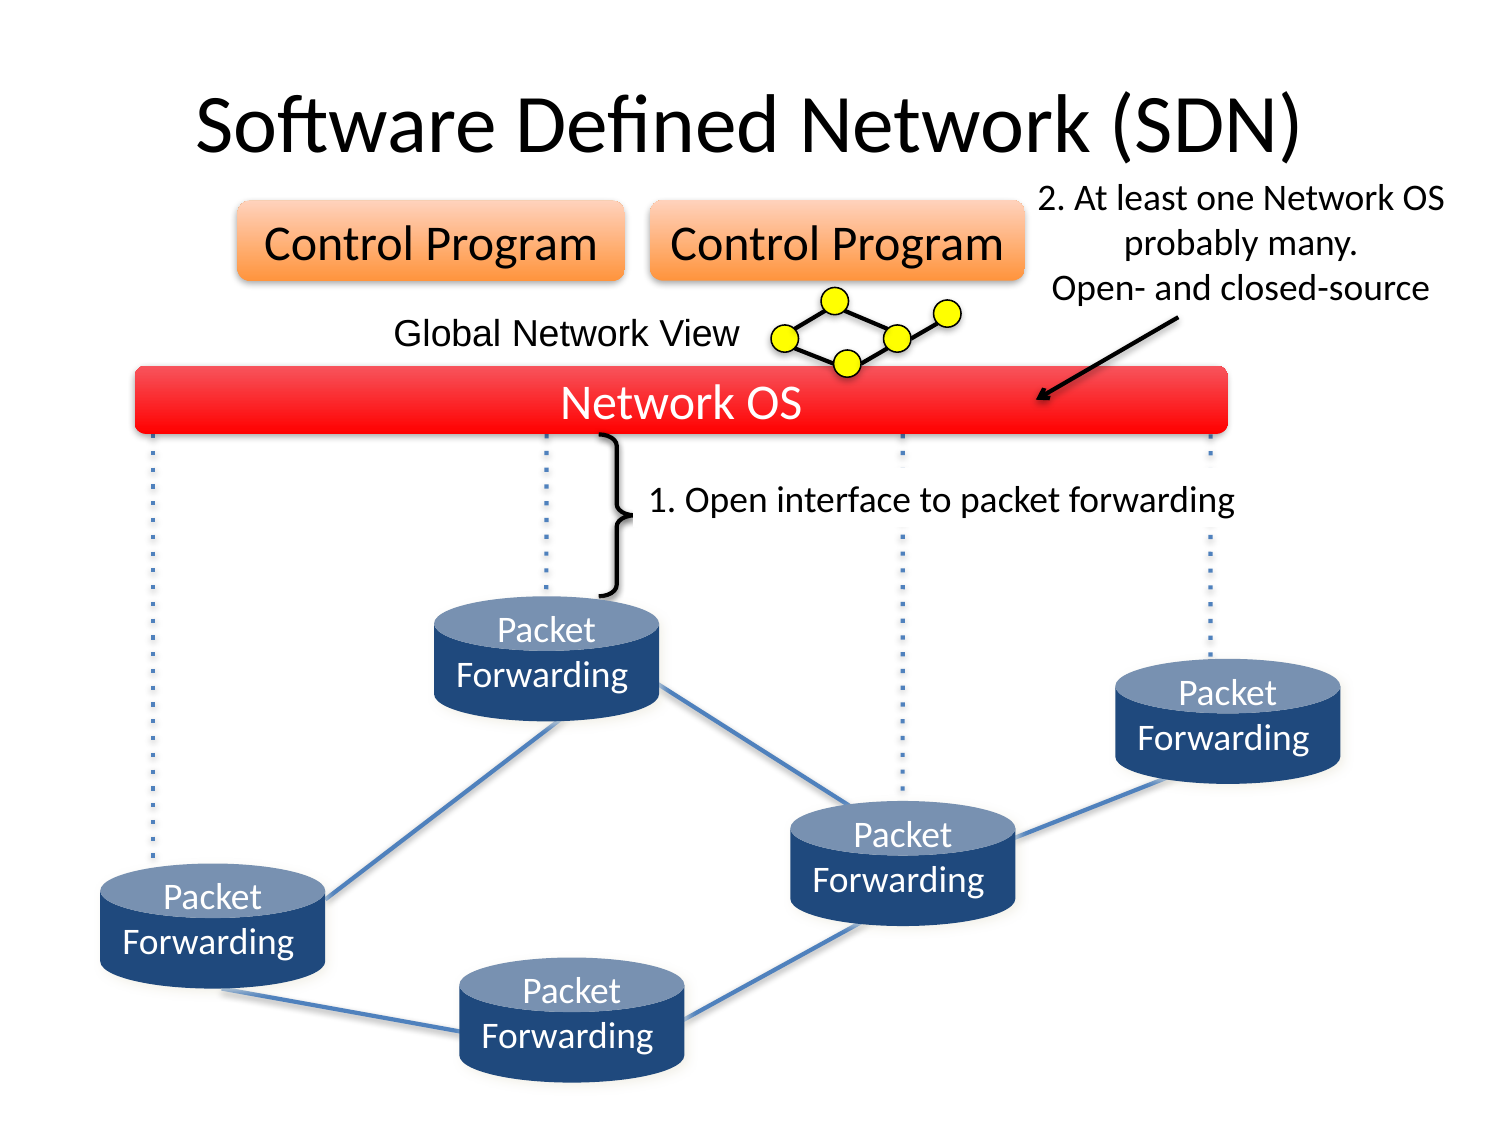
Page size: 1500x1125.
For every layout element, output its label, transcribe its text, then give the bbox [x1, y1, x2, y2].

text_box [324, 689, 599, 900]
text_box Open vSwitch [790, 800, 970, 855]
text_box Packet Forwarding [1115, 658, 1341, 784]
text_box Packet Forwarding [434, 596, 660, 718]
text_box Control Program [649, 213, 924, 281]
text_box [650, 899, 903, 1039]
text_box Packet Forwarding [790, 816, 1016, 927]
text_box HP, NEC, Pronto, Juniper.. and many more [1115, 658, 1341, 713]
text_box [929, 165, 1500, 400]
text_box … [434, 596, 658, 650]
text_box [221, 988, 497, 1039]
text_box Global Network View [378, 301, 755, 362]
text_box Control Program [237, 213, 625, 282]
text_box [975, 760, 1211, 854]
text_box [770, 287, 962, 378]
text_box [633, 668, 851, 807]
text_box Commercial Switches [100, 863, 319, 918]
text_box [598, 434, 1341, 597]
title Software Defined Network (SDN) [74, 24, 1426, 213]
text_box Packet Forwarding [459, 1005, 685, 1083]
text_box Network OS [134, 365, 1228, 434]
text_box Packet Forwarding [100, 863, 326, 989]
text_box OpenFlow Switches [459, 957, 645, 1012]
